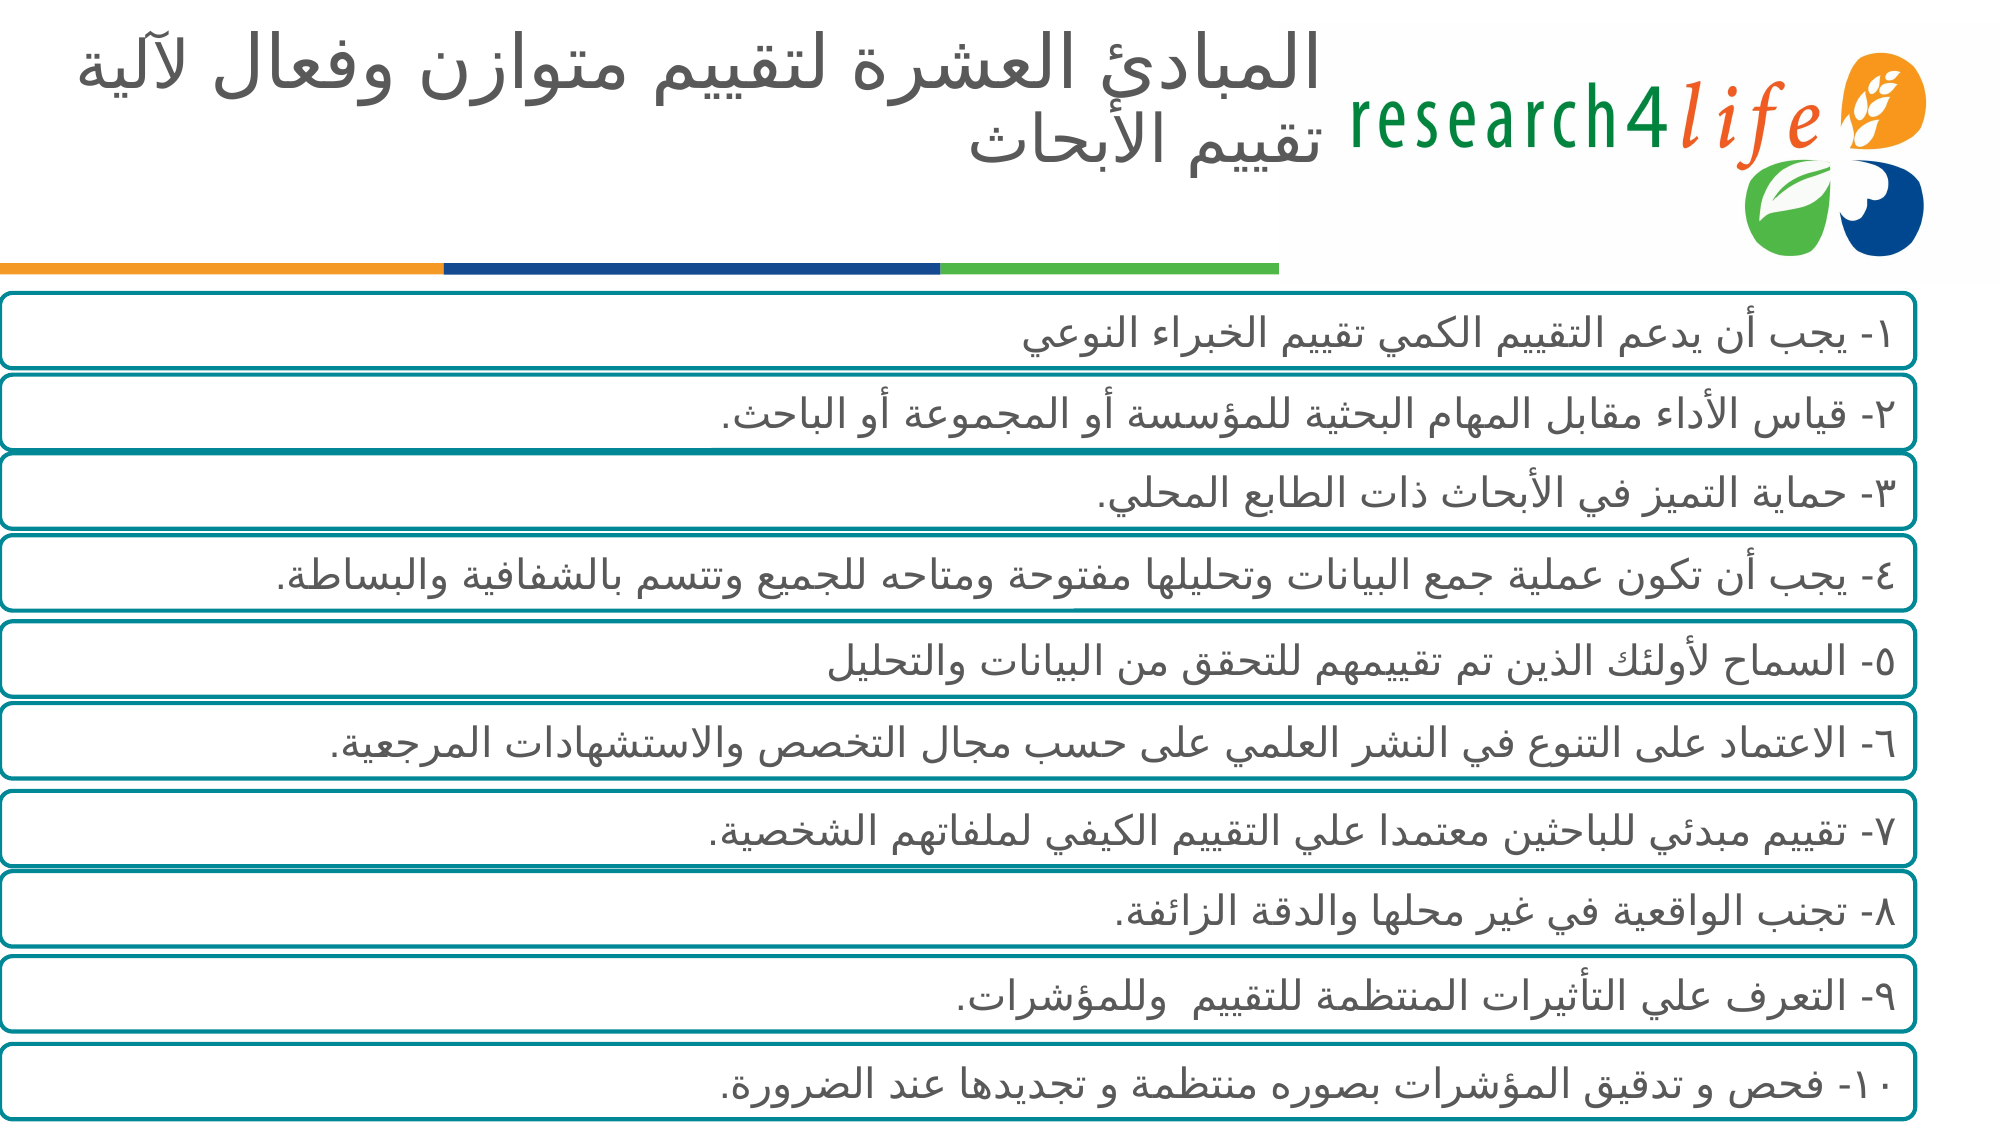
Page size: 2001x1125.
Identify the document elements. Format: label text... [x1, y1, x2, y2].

text_box ٧- تقييم مبدئي للباحثين معتمدا علي التقييم الكيفي لملفاتهم الشخصية. [0, 790, 1916, 867]
text_box ٨- تجنب الواقعية في غير محلها والدقة الزائفة. [0, 871, 1916, 947]
text_box ٤- يجب أن تكون عملية جمع البيانات وتحليلها مفتوحة ومتاحه للجميع وتتسم بالشفافية والبساطة. [0, 535, 1916, 611]
text_box ٥- السماح لأولئك الذين تم تقييمهم للتحقق من البيانات والتحليل [0, 621, 1916, 697]
picture [1279, 22, 2000, 285]
text_box ٣- حماية التميز في الأبحاث ذات الطابع المحلي. [0, 453, 1916, 529]
text_box ١- يجب أن يدعم التقييم الكمي تقييم الخبراء النوعي [0, 292, 1916, 369]
text_box ١٠- فحص و تدقيق المؤشرات بصوره منتظمة و تجديدها عند الضرورة. [0, 1043, 1916, 1120]
title المبادئ العشرة لتقييم متوازن وفعال لآلية تقييم الأبحاث [0, 57, 1340, 236]
text_box ٩- التعرف علي التأثيرات المنتظمة للتقييم وللمؤشرات. [0, 956, 1916, 1032]
text_box ٢- قياس الأداء مقابل المهام البحثية للمؤسسة أو المجموعة أو الباحث. [0, 374, 1916, 451]
text_box ٦- الاعتماد على التنوع في النشر العلمي على حسب مجال التخصص والاستشهادات المرجعية. [0, 703, 1916, 779]
